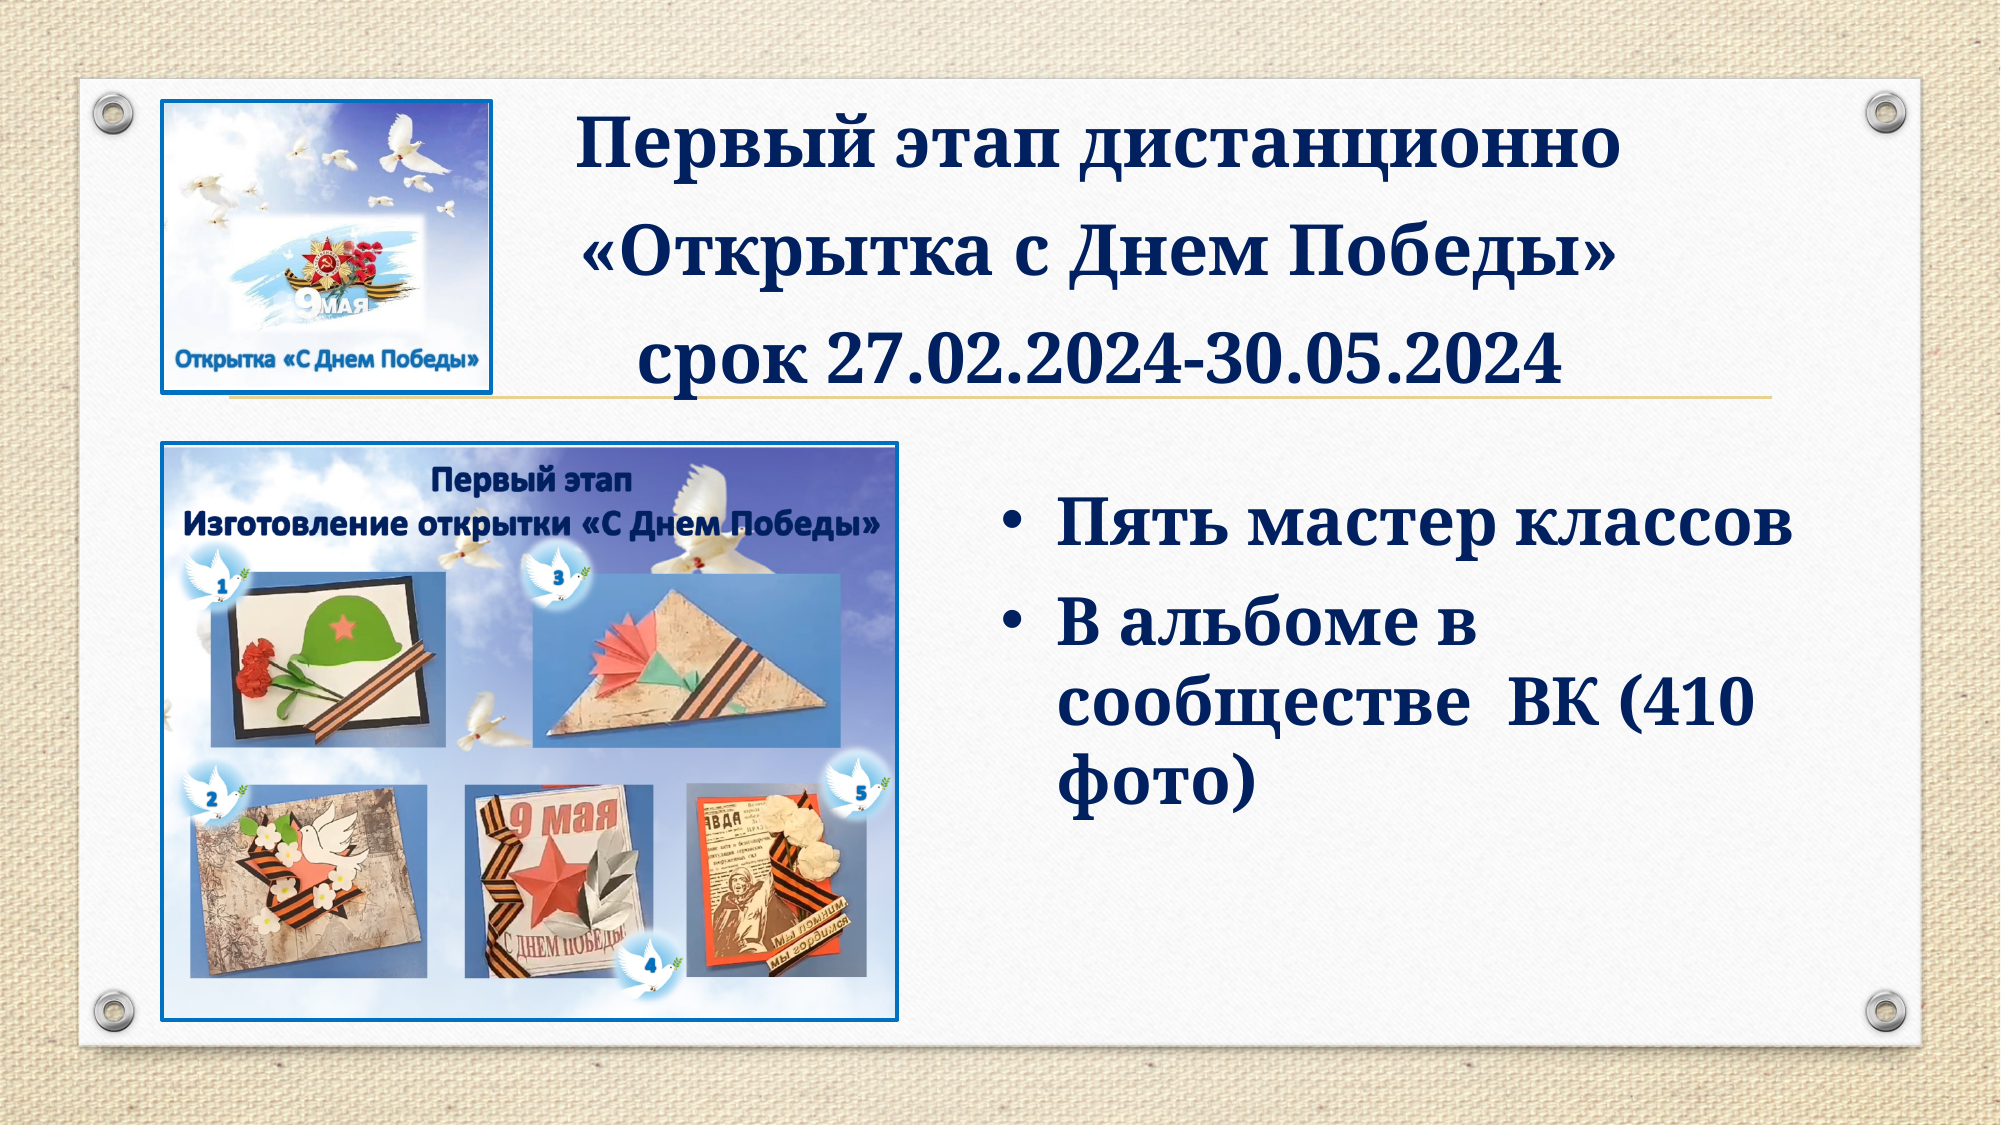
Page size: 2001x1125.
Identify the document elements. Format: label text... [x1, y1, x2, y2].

text_box Пять мастер классов В альбоме в сообществе ВК (410 фото) [985, 471, 1910, 1066]
picture [0, 0, 2001, 1125]
list Первый этап дистанционно «Открытка с Днем Победы» срок 27.02.2024-30.05.2024 [342, 88, 1858, 407]
